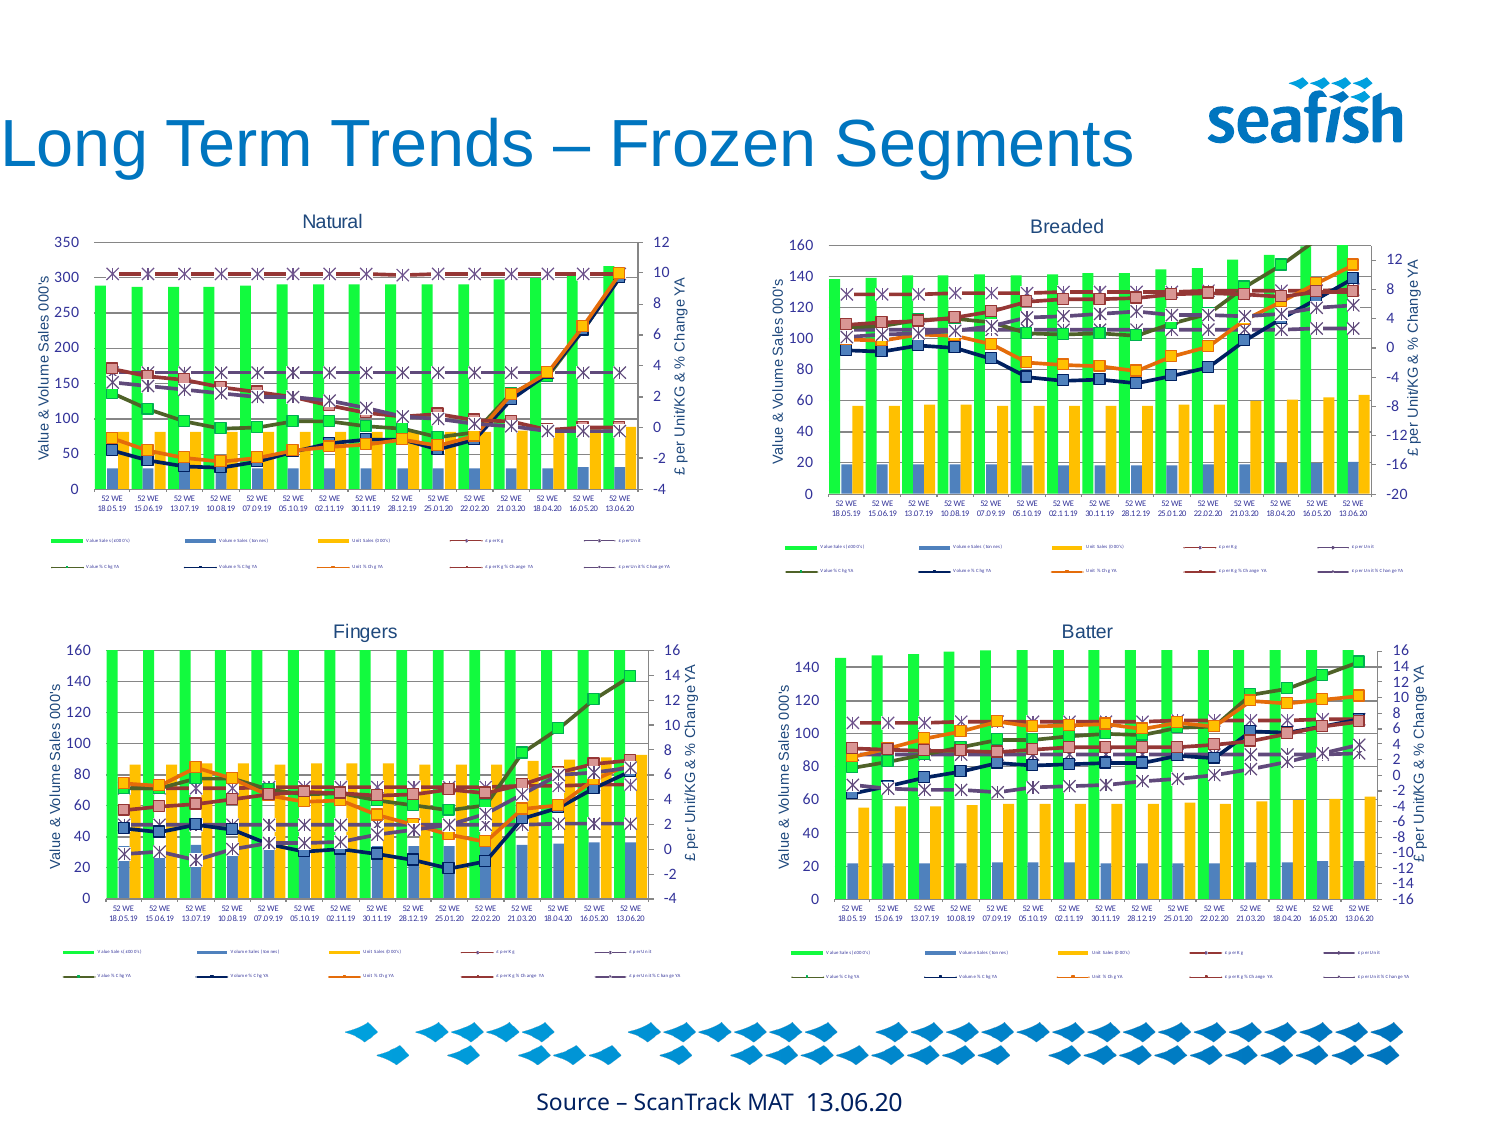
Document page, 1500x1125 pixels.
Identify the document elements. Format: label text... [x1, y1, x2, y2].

picture [757, 613, 1438, 1010]
picture [345, 1022, 1403, 1065]
picture [28, 613, 710, 1010]
text_box Source – ScanTrack MAT [508, 1079, 823, 1123]
picture [751, 208, 1432, 605]
title Long Term Trends – Frozen Segments [0, 108, 1418, 188]
picture [733, 1081, 973, 1115]
picture [16, 205, 699, 602]
